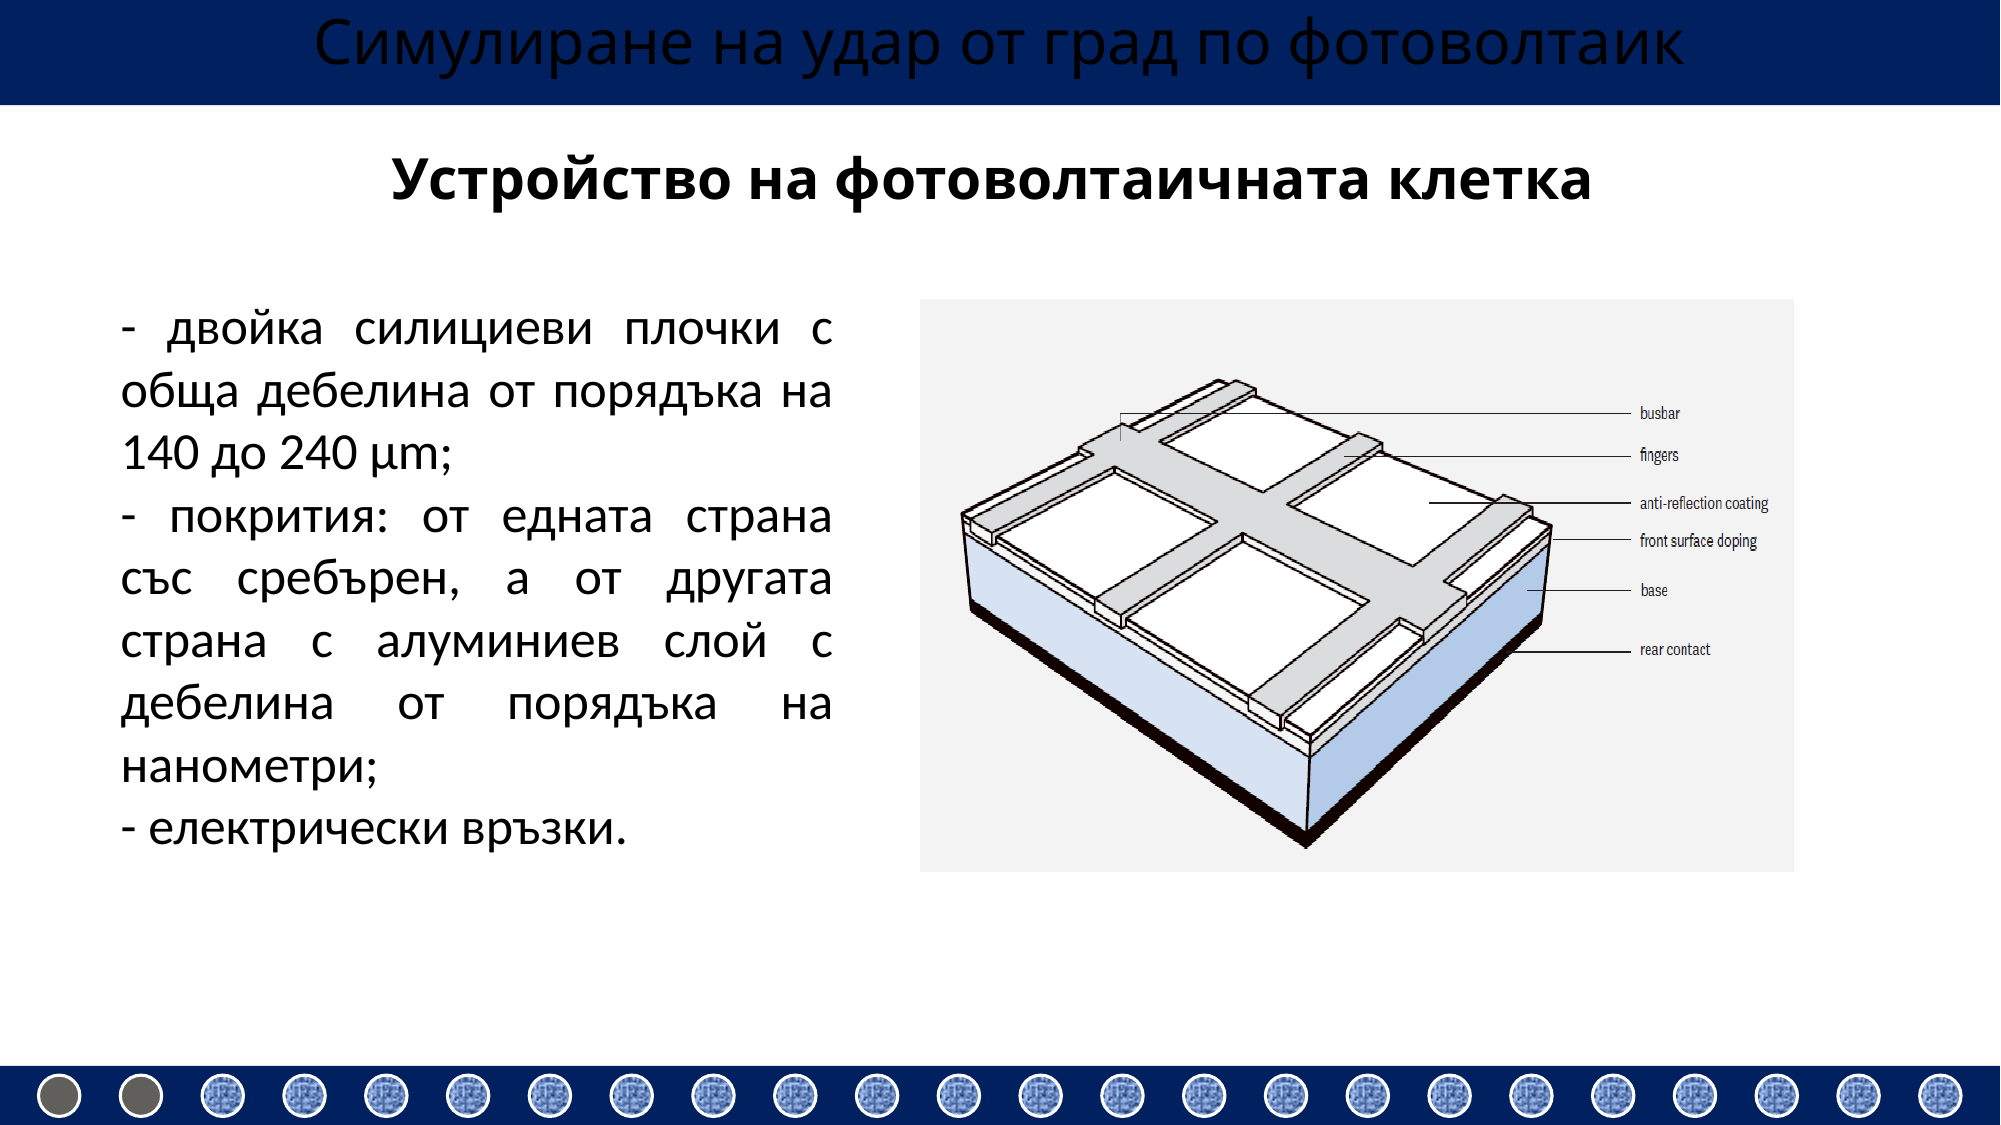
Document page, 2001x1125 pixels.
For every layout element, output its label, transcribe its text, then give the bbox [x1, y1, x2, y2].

text_box [201, 1074, 245, 1118]
text_box [37, 1074, 81, 1118]
text_box [1918, 1074, 1963, 1118]
text_box [1836, 1074, 1881, 1118]
text_box [1264, 1074, 1308, 1118]
text_box [1591, 1074, 1635, 1118]
text_box [282, 1074, 327, 1118]
picture [920, 299, 1794, 872]
text_box Симулиране на удар от град по фотоволтаик [0, 0, 2000, 86]
text_box [691, 1074, 736, 1118]
text_box [528, 1074, 572, 1118]
text_box [0, 86, 2000, 106]
text_box [1018, 1074, 1063, 1118]
title Устройство на фотоволтаичната клетка [243, 108, 1744, 220]
text_box [1346, 1074, 1390, 1118]
text_box [1755, 1074, 1799, 1118]
text_box [364, 1074, 409, 1118]
text_box [855, 1074, 899, 1118]
text_box [446, 1074, 490, 1118]
text_box [1509, 1074, 1554, 1118]
text_box [119, 1074, 163, 1118]
text_box [610, 1074, 654, 1118]
text_box - двойка силициеви плочки с обща дебелина от порядъка на 140 до 240 μm; - покрития: от едната страна със сребърен, а от другата страна с алуминиев слой с дебелина от порядъка на нанометри; - електрически връзки. [105, 285, 849, 863]
text_box [1182, 1074, 1226, 1118]
text_box [1427, 1074, 1472, 1118]
text_box [773, 1074, 818, 1118]
text_box [1100, 1074, 1145, 1118]
text_box [1673, 1074, 1717, 1118]
text_box [937, 1074, 981, 1118]
text_box [0, 1065, 2000, 1125]
